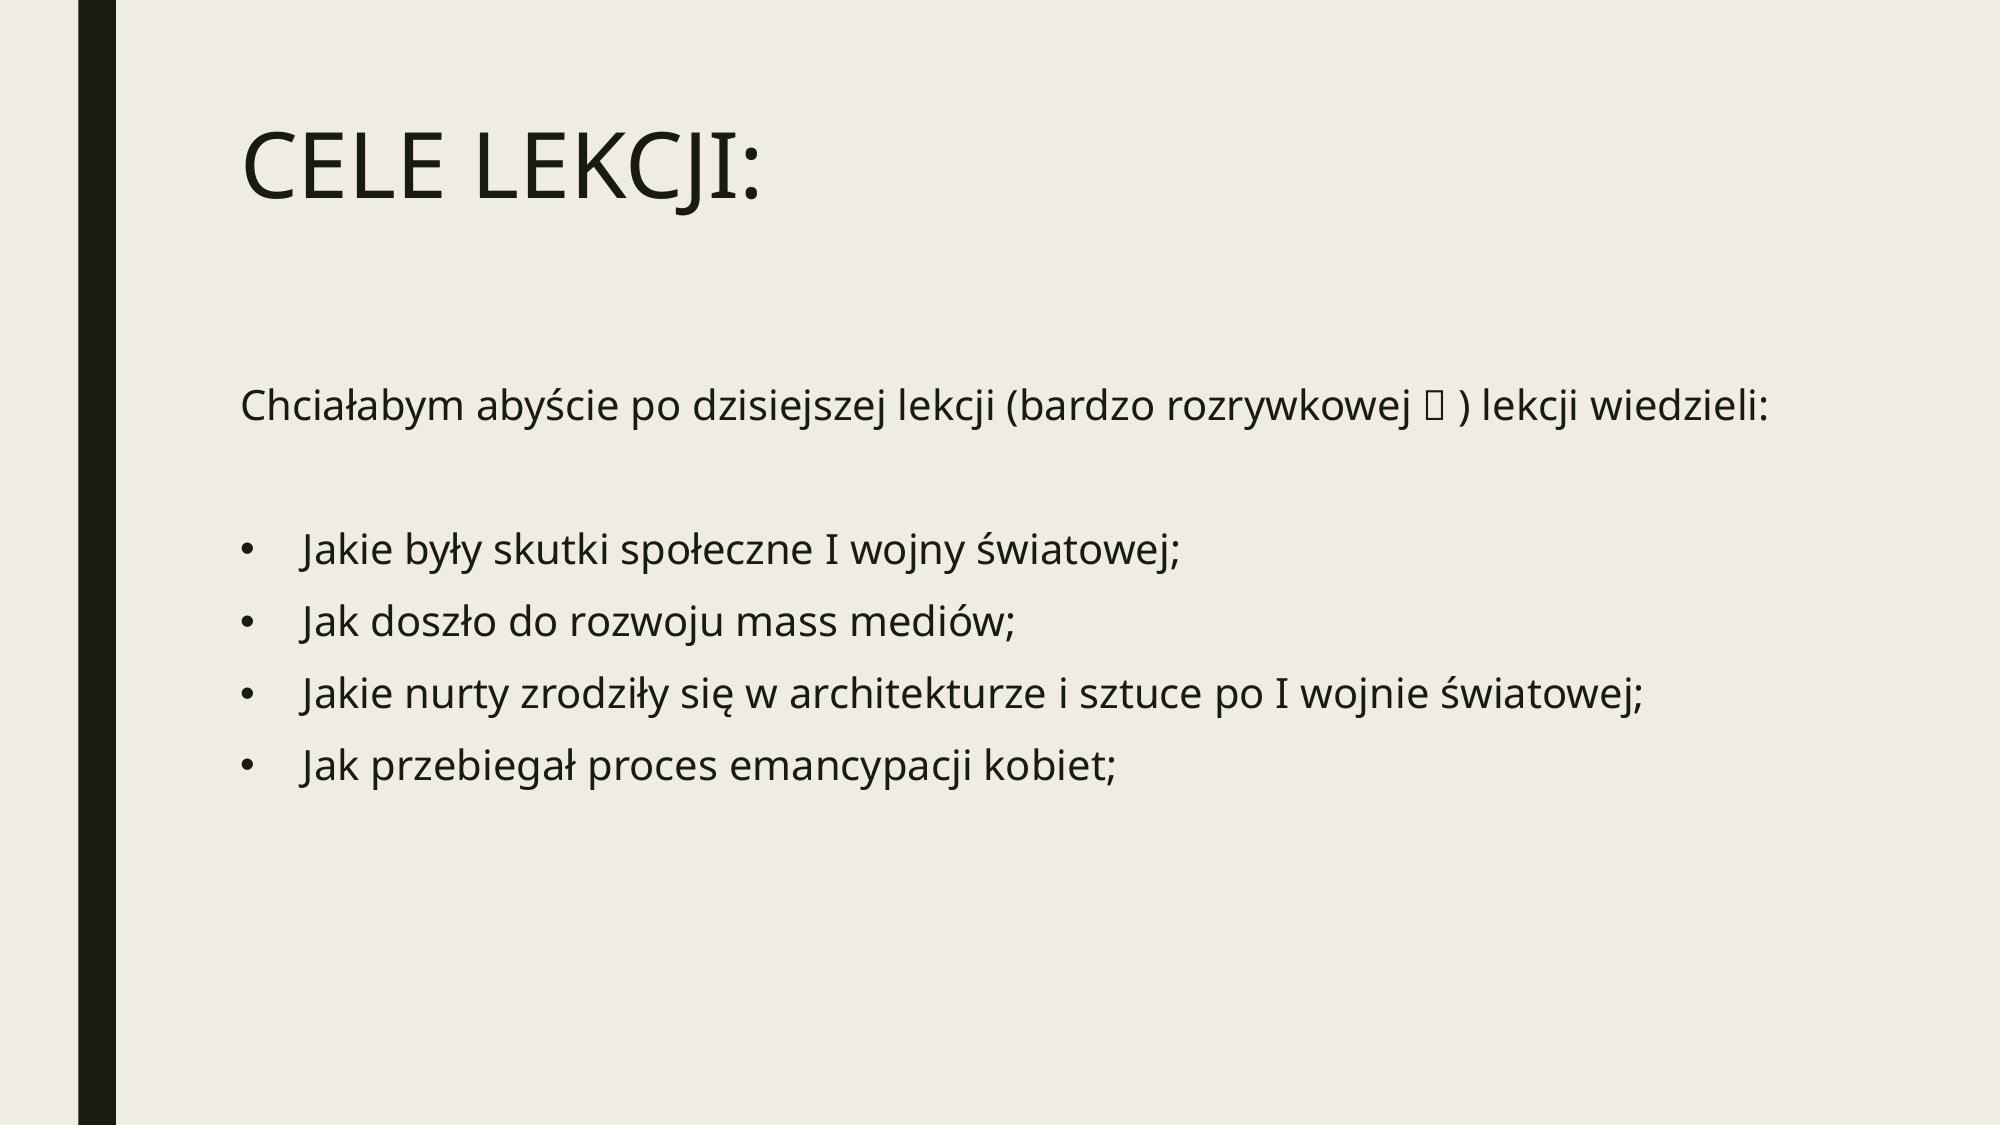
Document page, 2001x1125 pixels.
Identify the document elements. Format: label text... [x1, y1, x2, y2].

title CELE LEKCJI: [225, 112, 1800, 357]
list Chciałabym abyście po dzisiejszej lekcji (bardzo rozrywkowej  ) lekcji wiedzieli: Jakie były skutki społeczne I wojny światowej; Jak doszło do rozwoju mass mediów; Jakie nurty zrodziły się w architekturze i sztuce po I wojnie światowej; Jak przebiegał proces emancypacji kobiet; [225, 375, 1800, 963]
